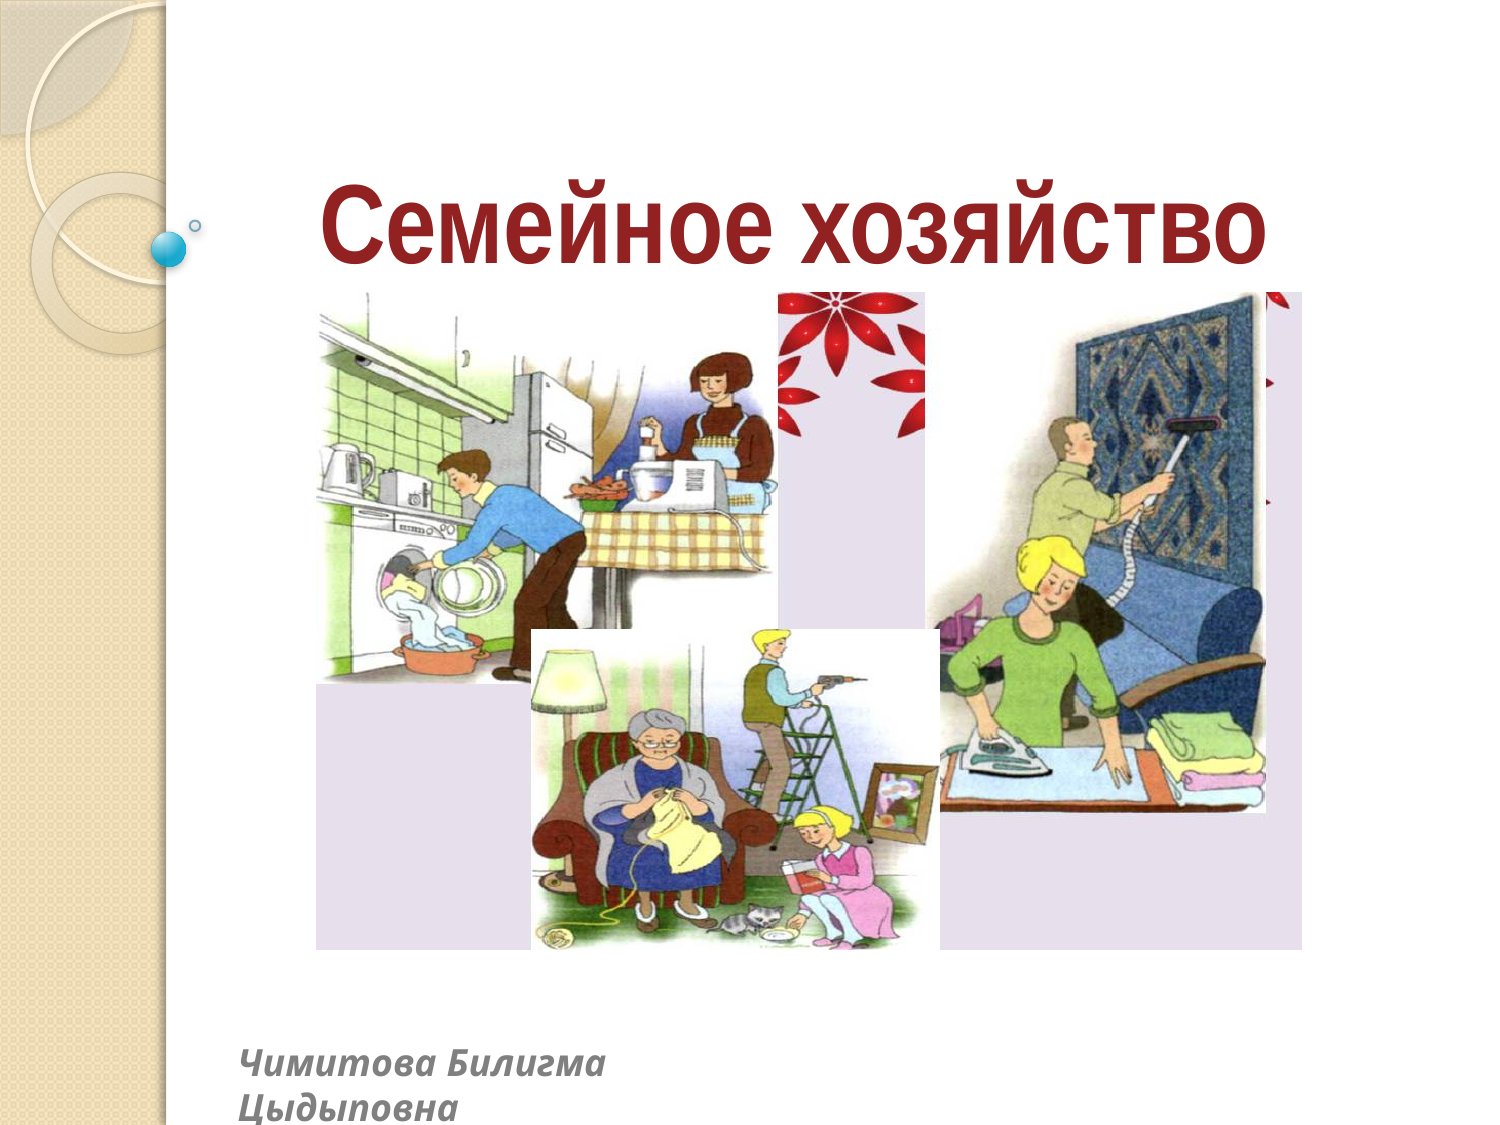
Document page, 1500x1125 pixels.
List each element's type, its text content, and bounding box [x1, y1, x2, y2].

text_box Чимитова Билигма Цыдыповна [222, 1031, 844, 1125]
title Семейное хозяйство [304, 82, 1395, 294]
picture [316, 292, 1302, 950]
